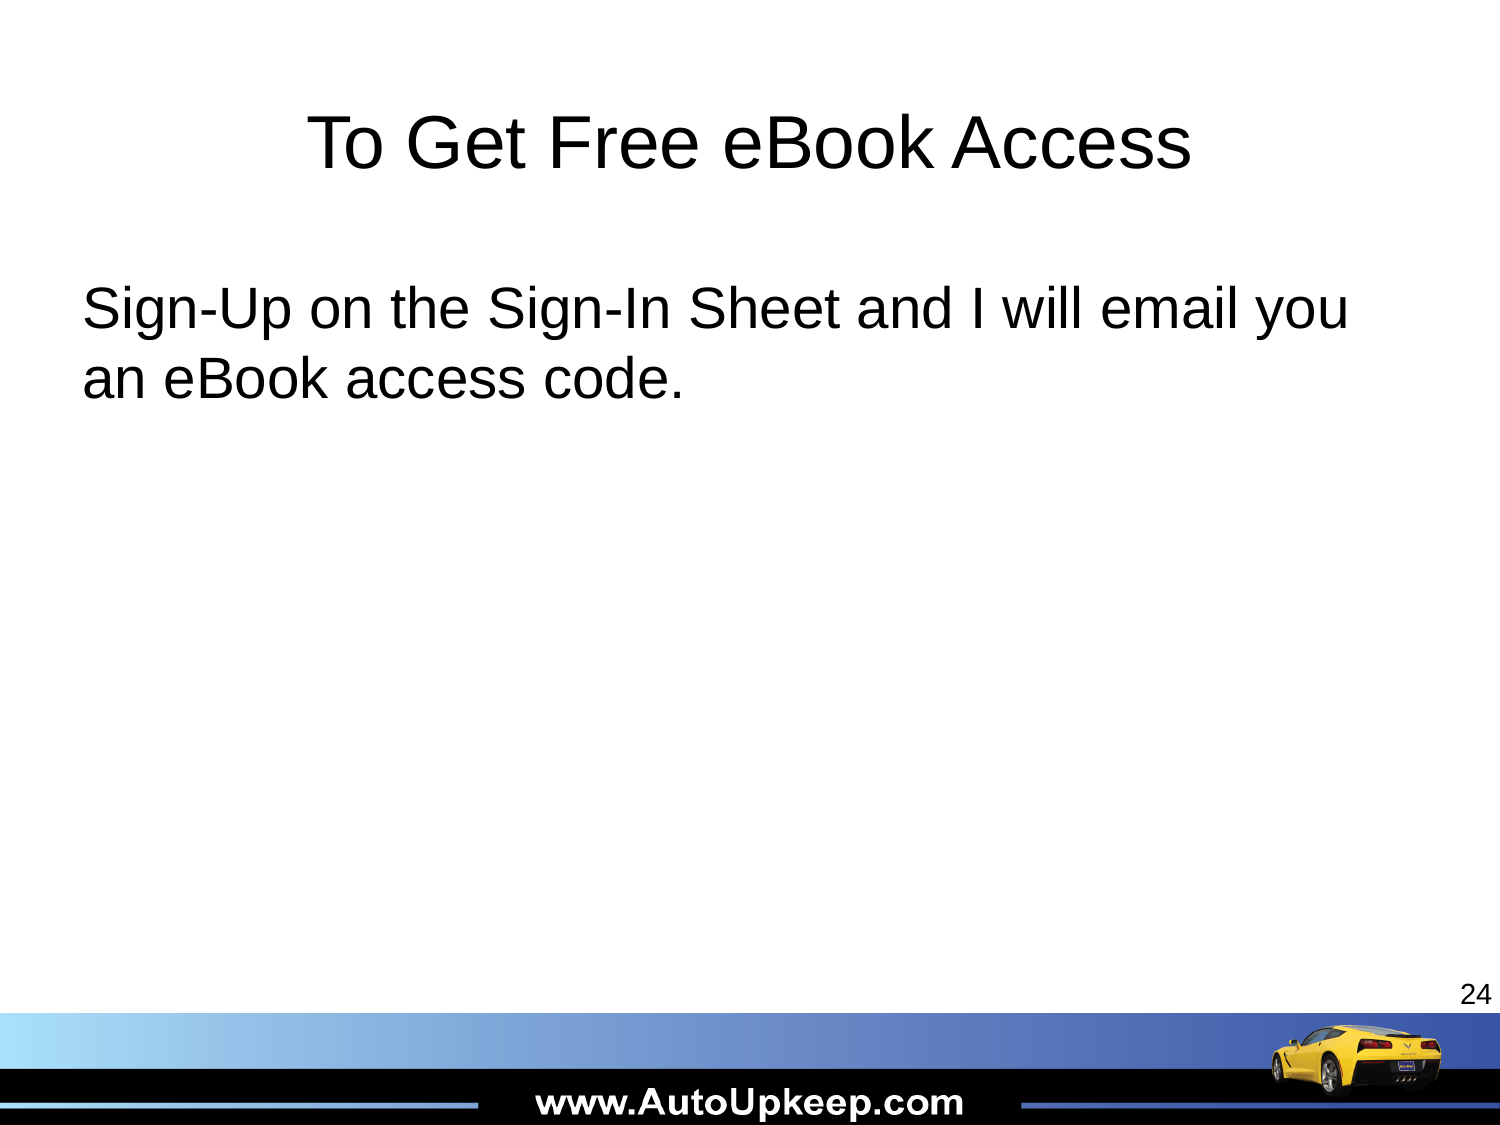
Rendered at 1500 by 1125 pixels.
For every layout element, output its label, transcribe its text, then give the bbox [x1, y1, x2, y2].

picture [0, 1012, 1500, 1125]
slide_number 24 [1450, 967, 1500, 1012]
title To Get Free eBook Access [75, 15, 1425, 262]
list Sign-Up on the Sign-In Sheet and I will email you an eBook access code. [75, 262, 1425, 1012]
